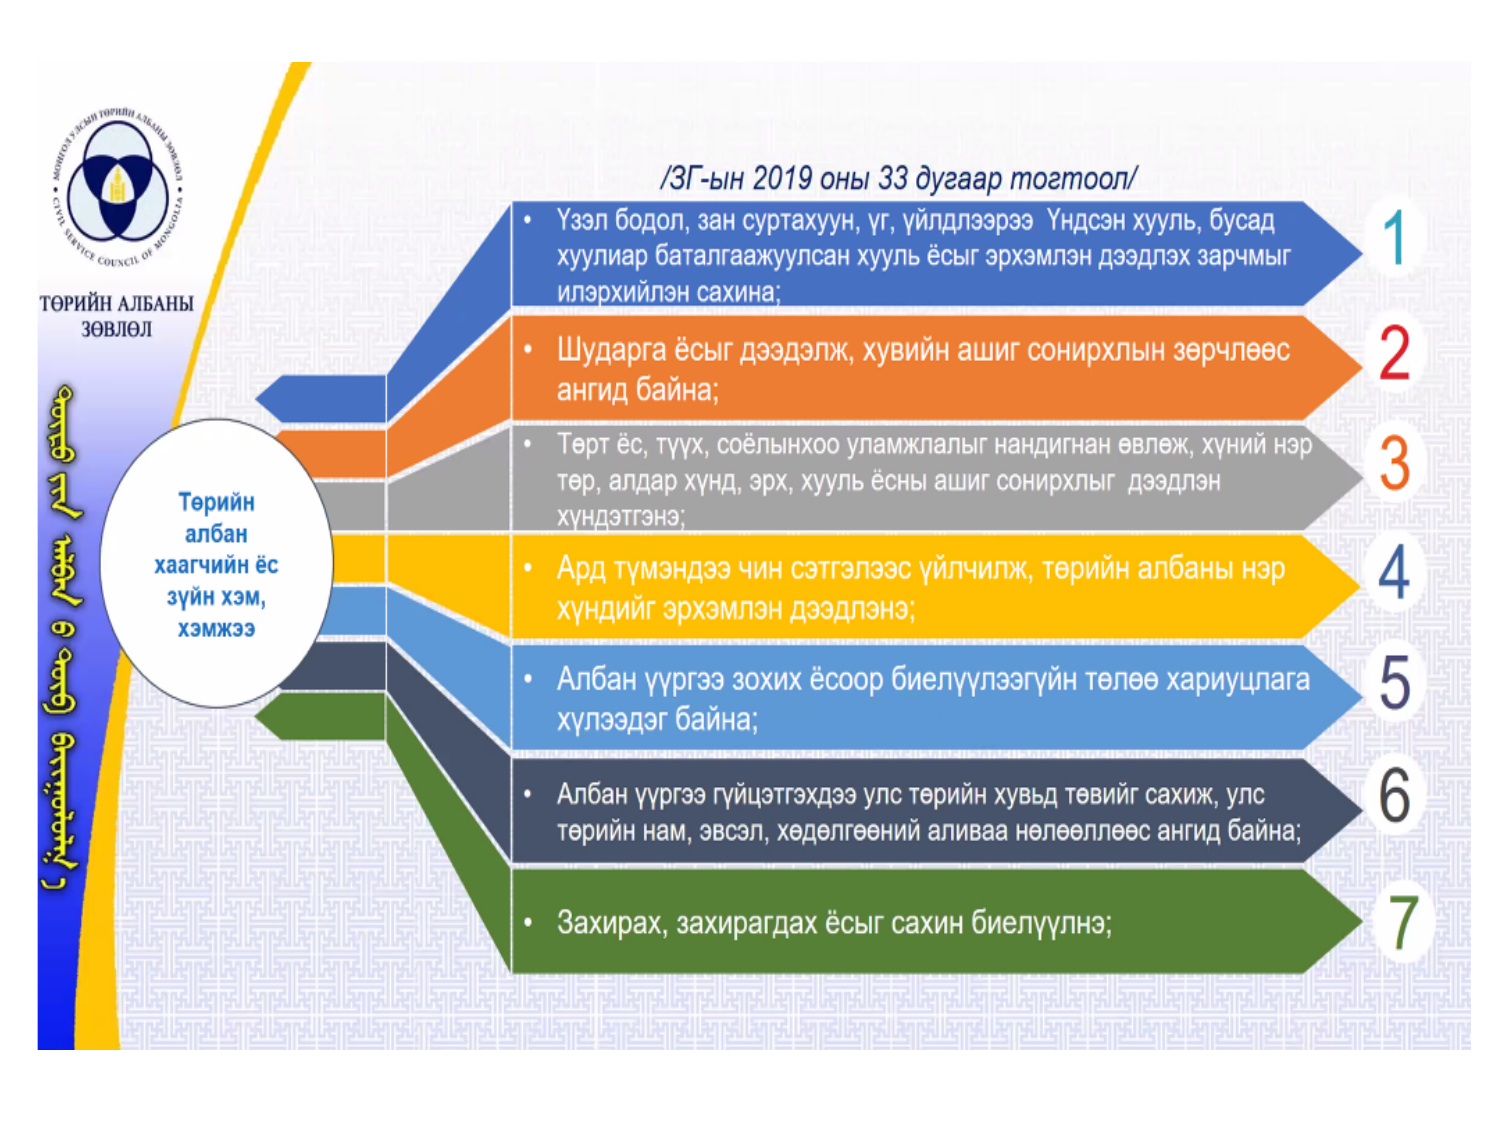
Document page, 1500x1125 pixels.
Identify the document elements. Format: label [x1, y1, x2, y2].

picture [37, 62, 1472, 1051]
